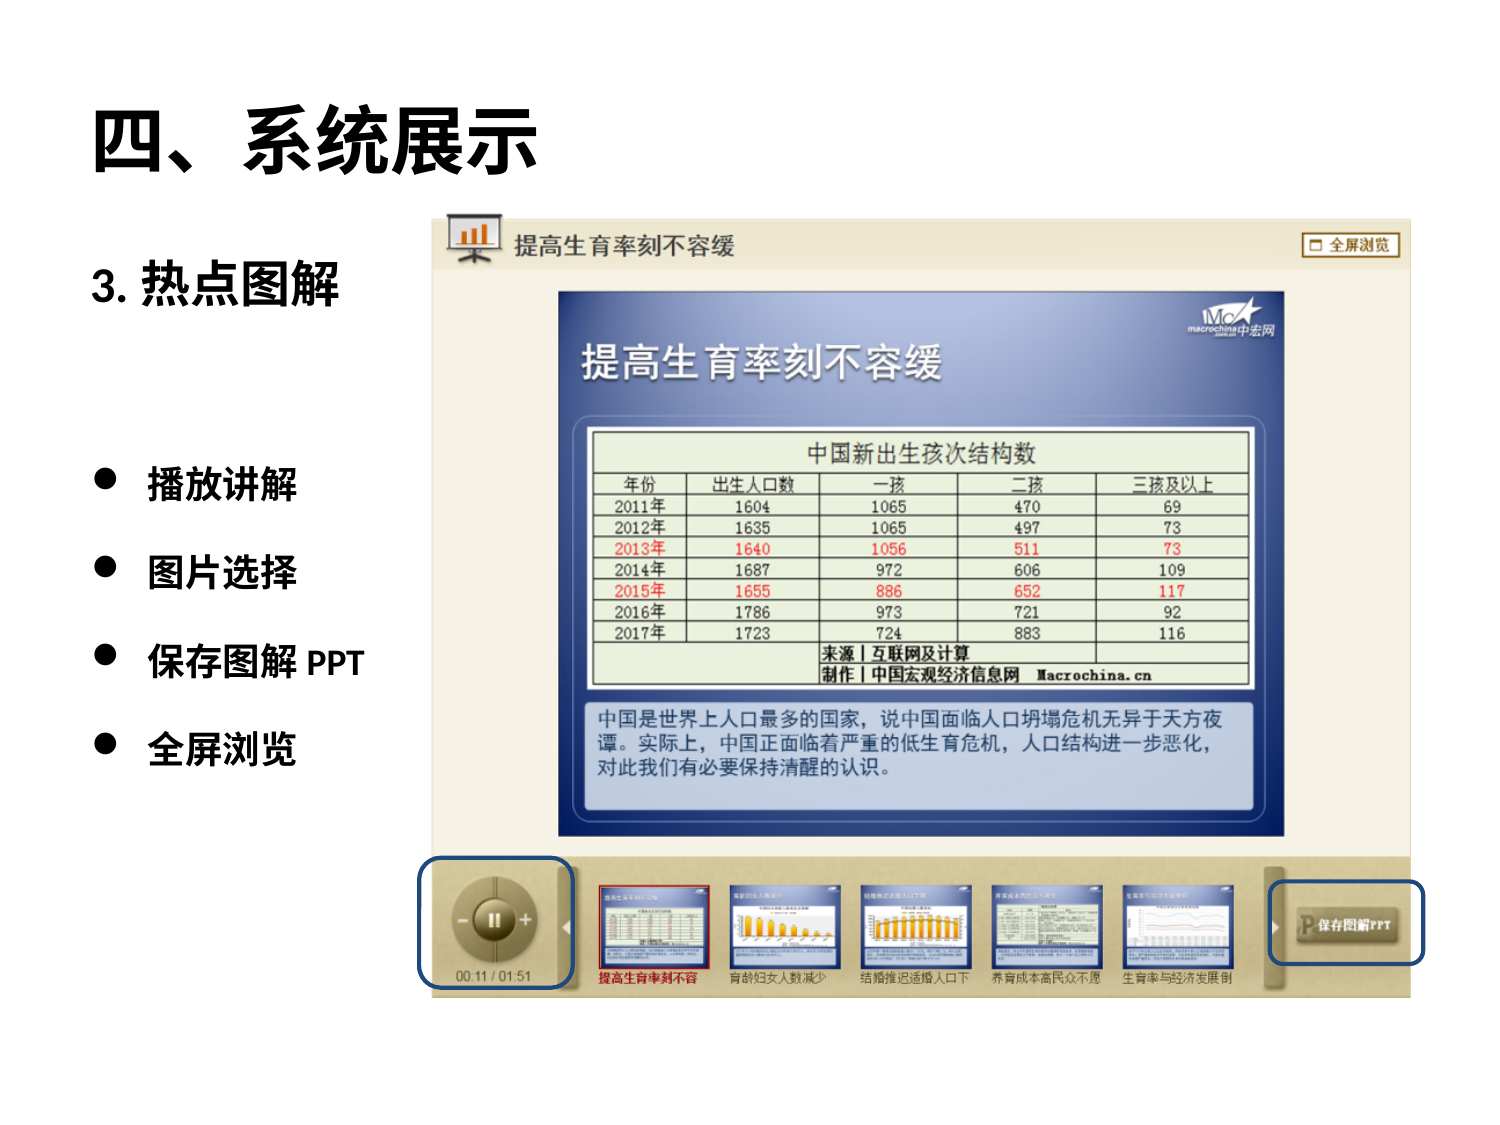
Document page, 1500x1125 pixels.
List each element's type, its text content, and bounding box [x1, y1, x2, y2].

text_box 播放讲解 图片选择 保存图解PPT 全屏浏览 [76, 417, 425, 779]
title 四、系统展示 [75, 45, 1425, 233]
text_box [417, 861, 425, 984]
text_box [1415, 880, 1426, 966]
picture [430, 205, 1412, 998]
list 3.热点图解 [75, 184, 491, 327]
